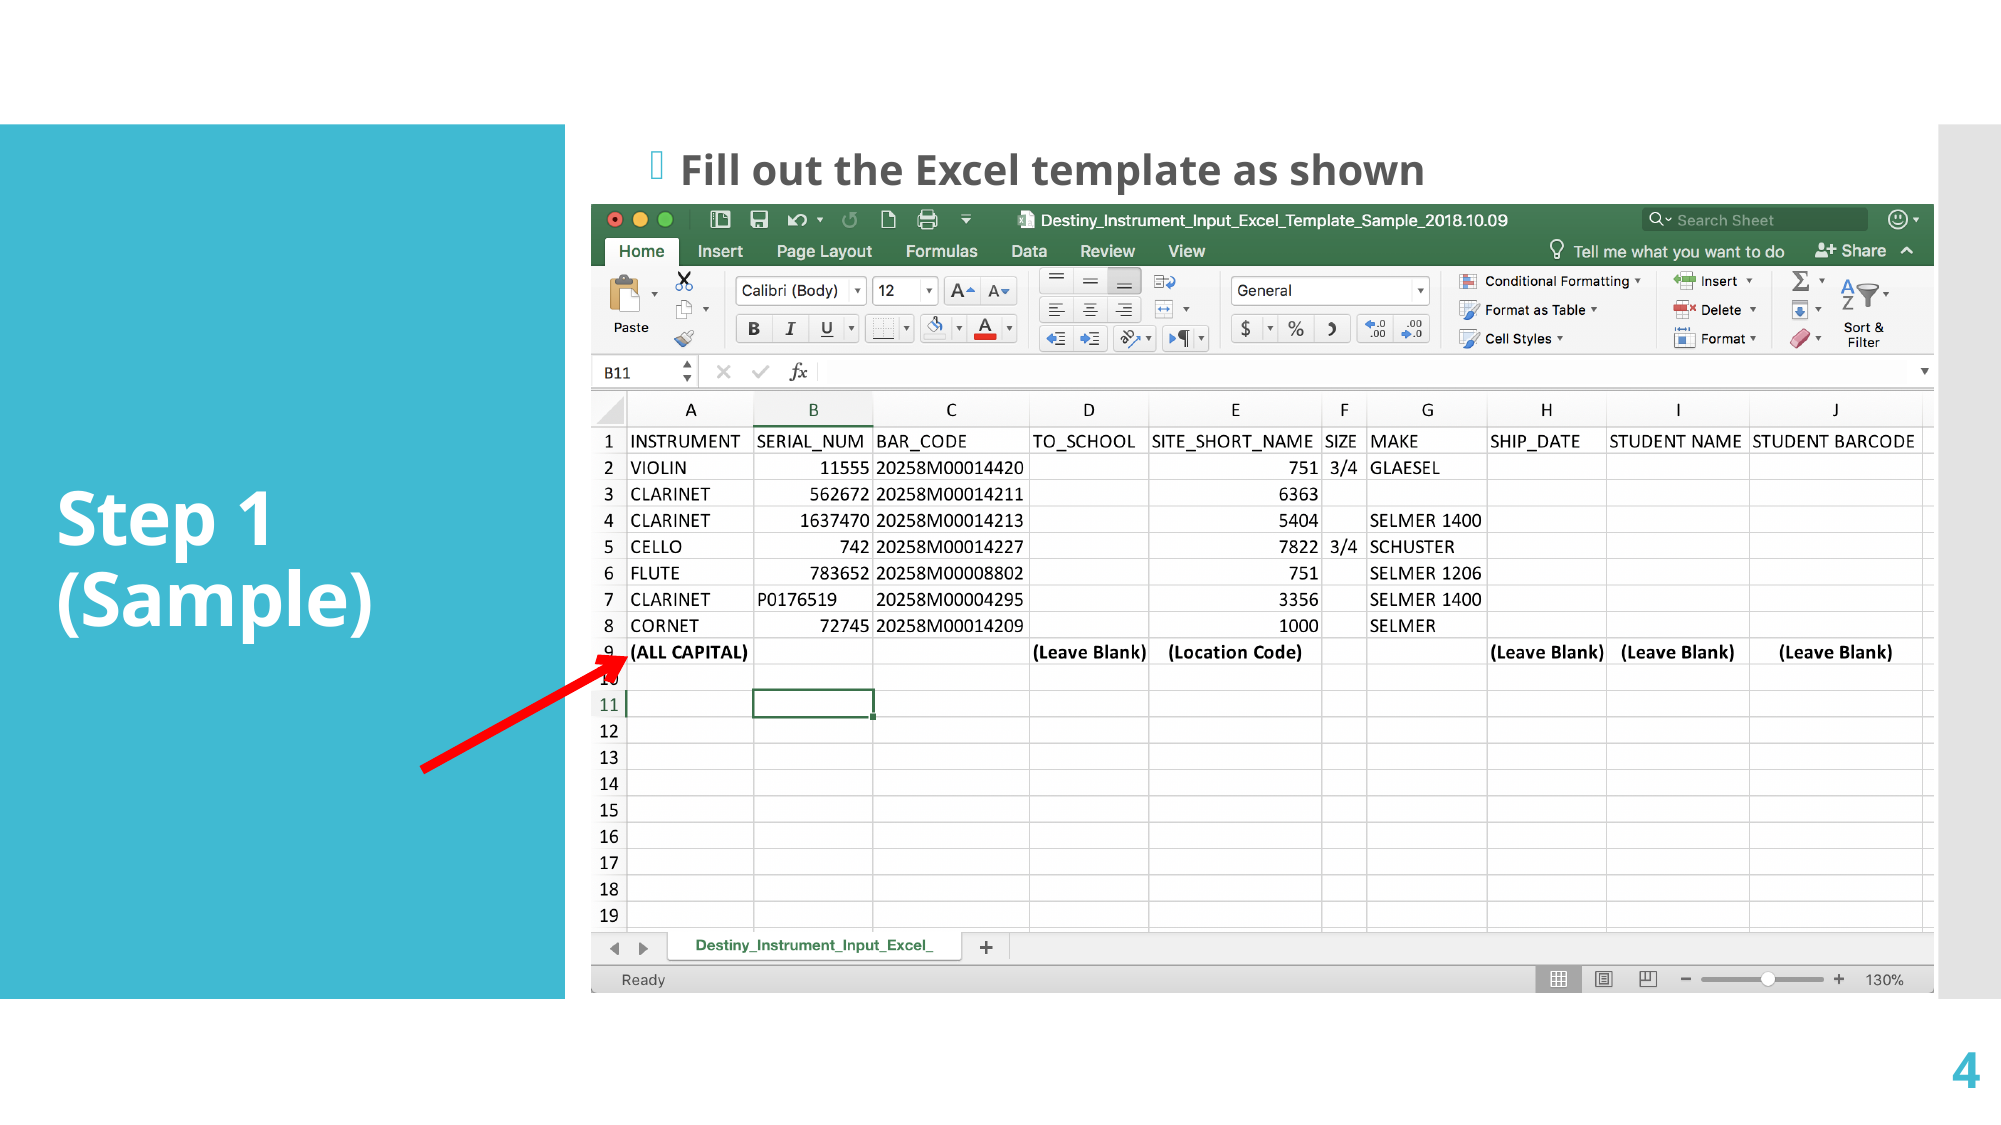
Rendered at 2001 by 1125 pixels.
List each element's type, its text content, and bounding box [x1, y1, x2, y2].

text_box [421, 656, 629, 771]
picture [591, 204, 1935, 993]
title Step 1 (Sample) [41, 184, 525, 940]
list Fill out the Excel template as shown [634, 141, 1835, 204]
slide_number 4 [1744, 1042, 1996, 1103]
